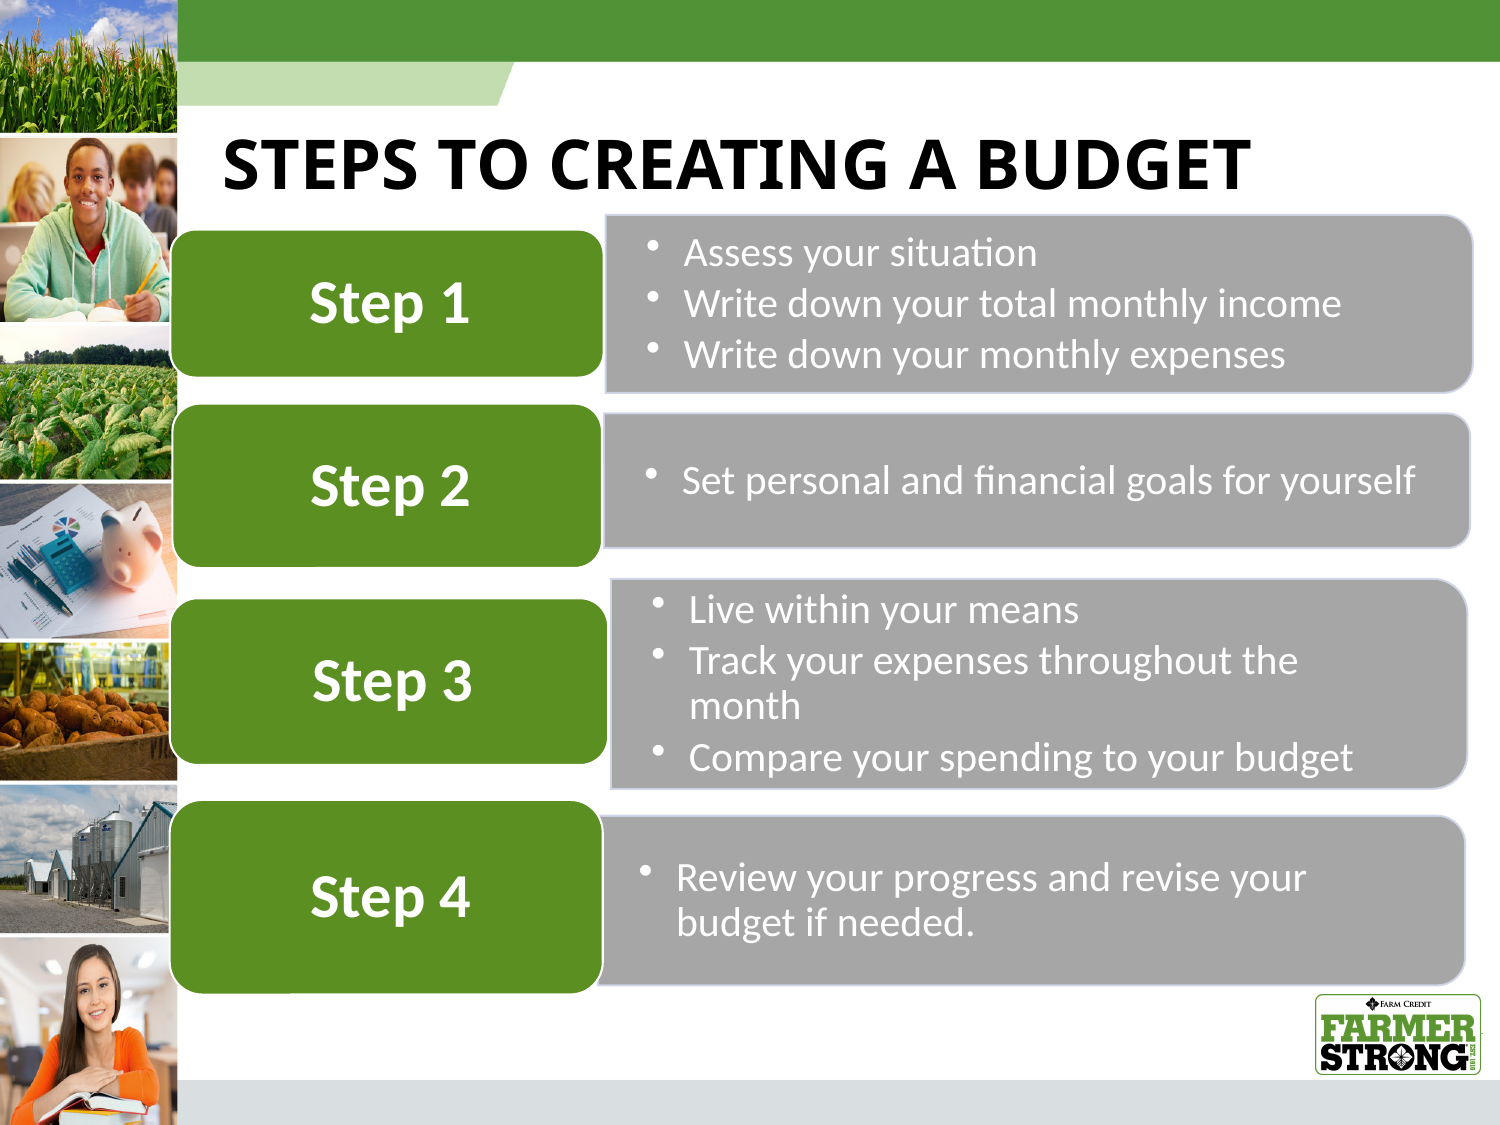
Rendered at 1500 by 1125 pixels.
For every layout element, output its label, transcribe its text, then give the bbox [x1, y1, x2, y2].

picture [0, 0, 1500, 1125]
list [145, 214, 1500, 995]
title STEPS TO CREATING A BUDGET [207, 122, 1481, 203]
